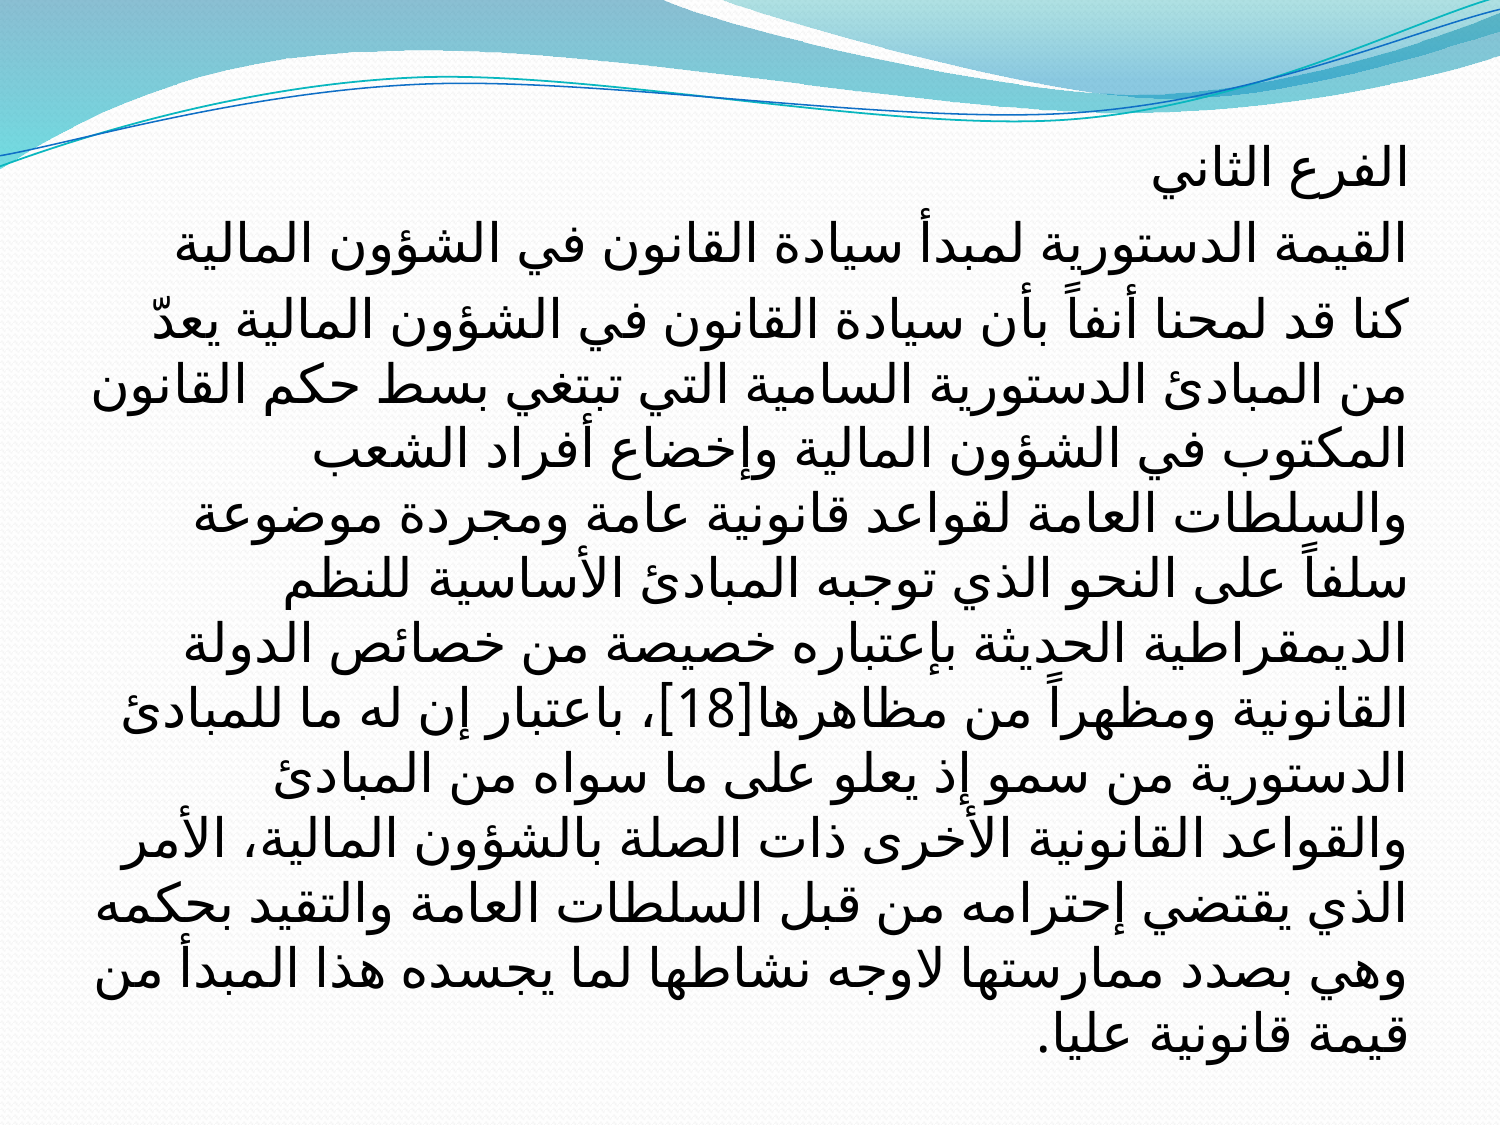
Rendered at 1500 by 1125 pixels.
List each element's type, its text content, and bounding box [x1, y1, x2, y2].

list الفرع الثاني القيمة الدستورية لمبدأ سيادة القانون في الشؤون المالية كنا قد لمحنا أنفاً بأن سيادة القانون في الشؤون المالية يعدّ من المبادئ الدستورية السامية التي تبتغي بسط حكم القانون المكتوب في الشؤون المالية وإخضاع أفراد الشعب والسلطات العامة لقواعد قانونية عامة ومجردة موضوعة سلفاً على النحو الذي توجبه المبادئ الأساسية للنظم الديمقراطية الحديثة بإعتباره خصيصة من خصائص الدولة القانونية ومظهراً من مظاهرها[18]، باعتبار إن له ما للمبادئ الدستورية من سمو إذ يعلو على ما سواه من المبادئ والقواعد القانونية الأخرى ذات الصلة بالشؤون المالية، الأمر الذي يقتضي إحترامه من قبل السلطات العامة والتقيد بحكمه وهي بصدد ممارستها لاوجه نشاطها لما يجسده هذا المبدأ من قيمة قانونية عليا. [75, 125, 1425, 1038]
